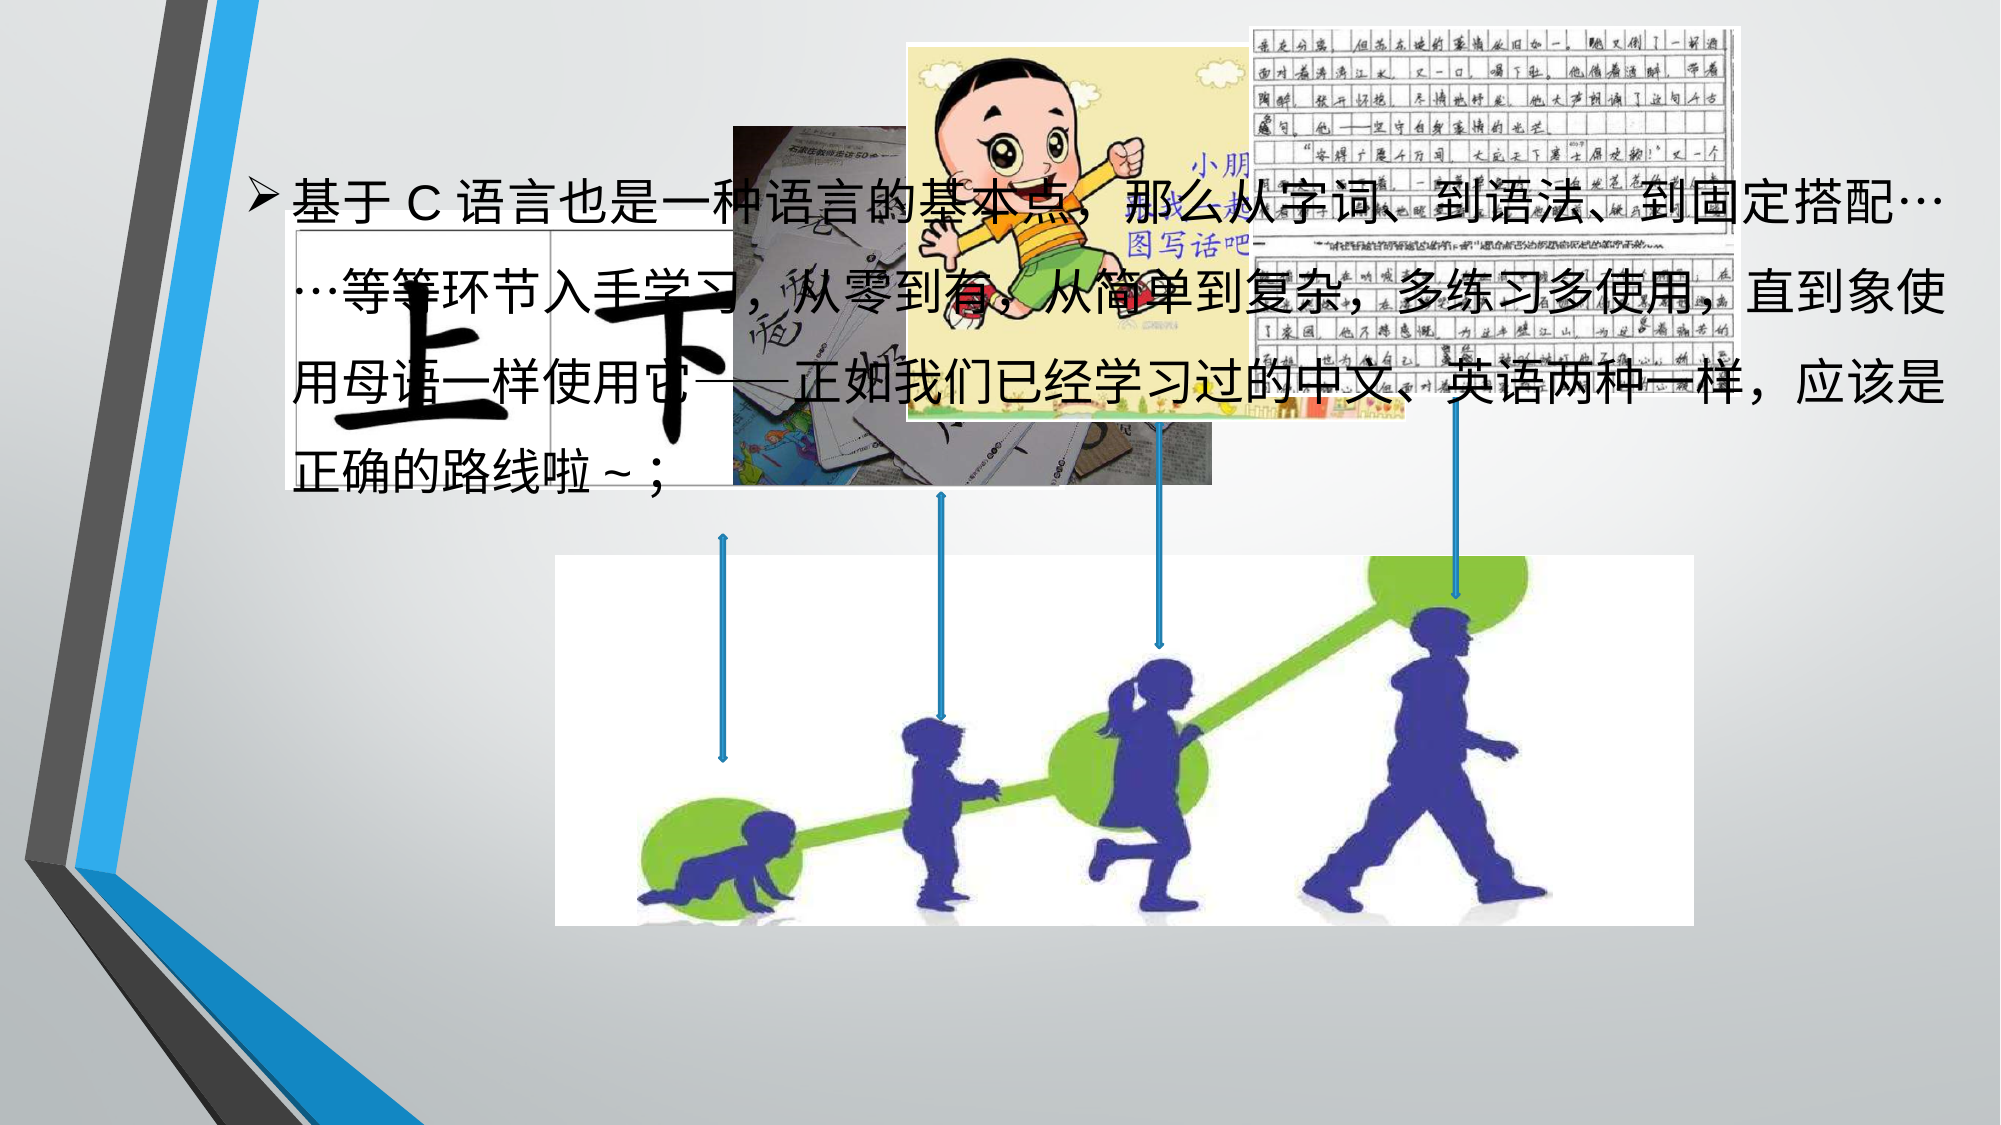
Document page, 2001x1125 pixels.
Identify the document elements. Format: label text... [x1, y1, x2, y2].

text_box [717, 533, 728, 555]
text_box [1452, 508, 1459, 555]
text_box 基于C语言也是一种语言的基本点，那么从字词、到语法、到固定搭配……等等环节入手学习，从零到有，从简单到复杂，多练习多使用，直到象使用母语一样使用它——正如我们已经学习过的中文、英语两种一样，应该是正确的路线啦~； [229, 132, 1961, 508]
text_box [937, 508, 945, 555]
text_box [1156, 508, 1163, 555]
picture [285, 26, 1741, 490]
picture [554, 555, 1694, 926]
